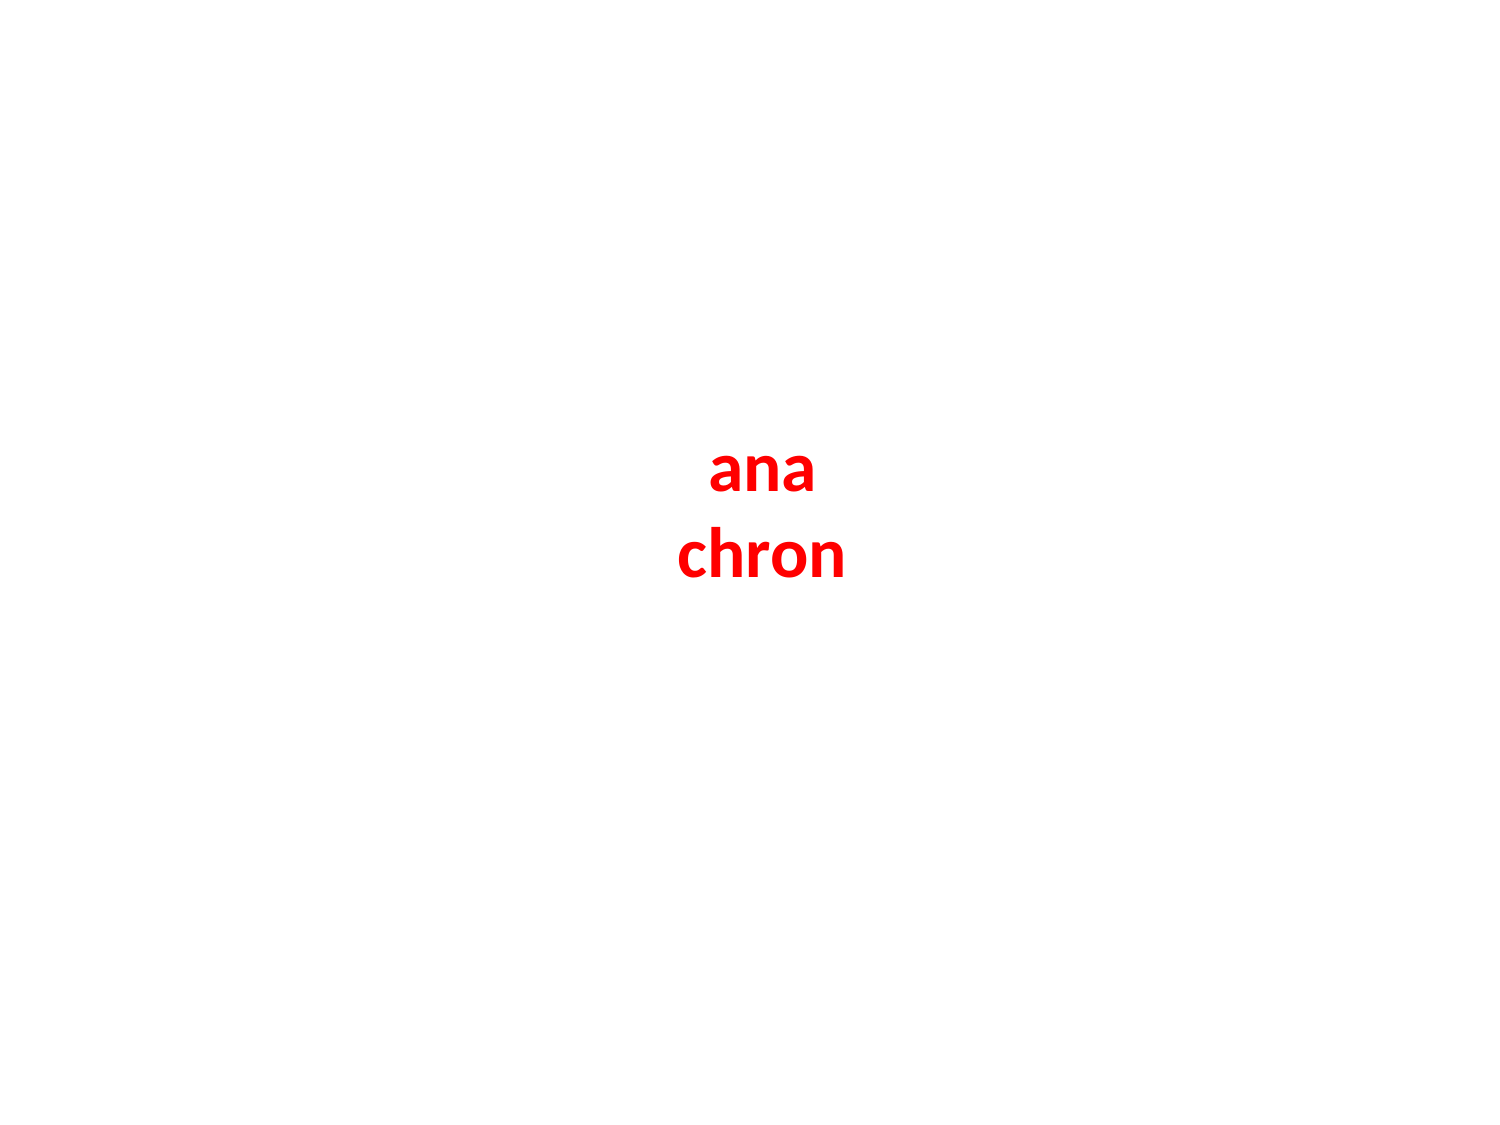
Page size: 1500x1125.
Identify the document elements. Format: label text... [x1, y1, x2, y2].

title ana chron [87, 412, 1438, 600]
